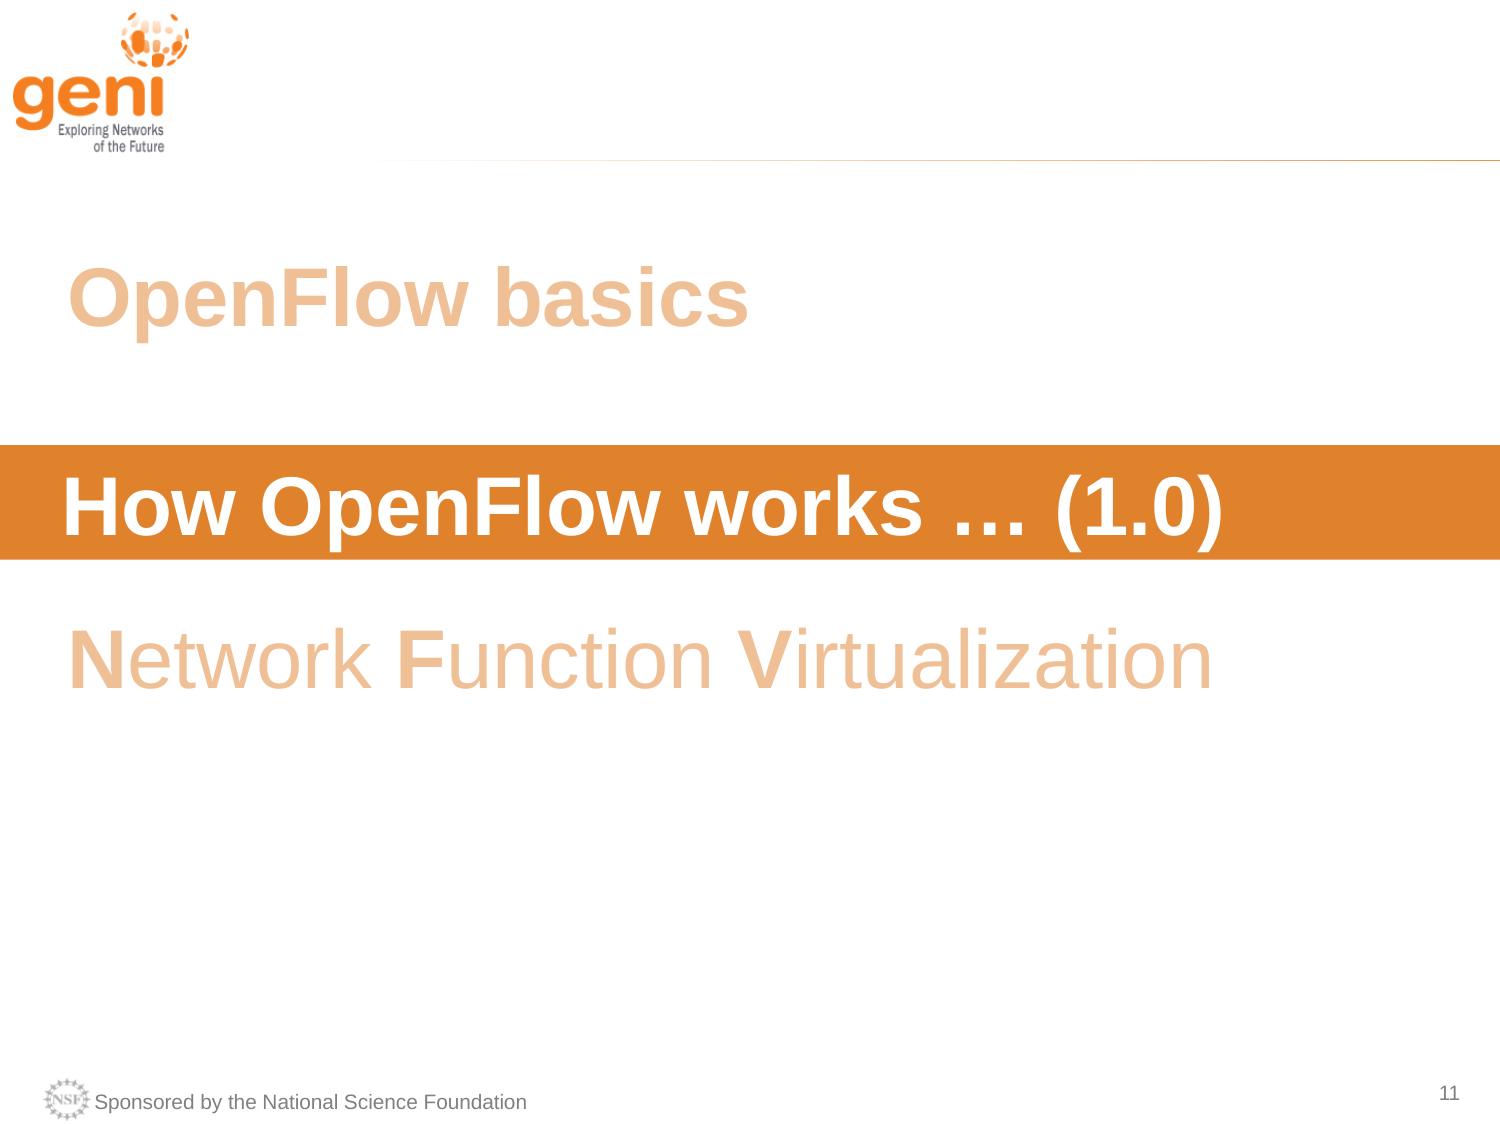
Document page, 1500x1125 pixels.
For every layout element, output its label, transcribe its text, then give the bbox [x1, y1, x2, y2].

text_box How OpenFlow works … (1.0) [0, 445, 1500, 560]
picture [13, 12, 189, 161]
list OpenFlow basics Network Function Virtualization [51, 118, 1500, 445]
picture [43, 1078, 91, 1121]
list OpenFlow basics Network Function Virtualization [51, 560, 1500, 970]
